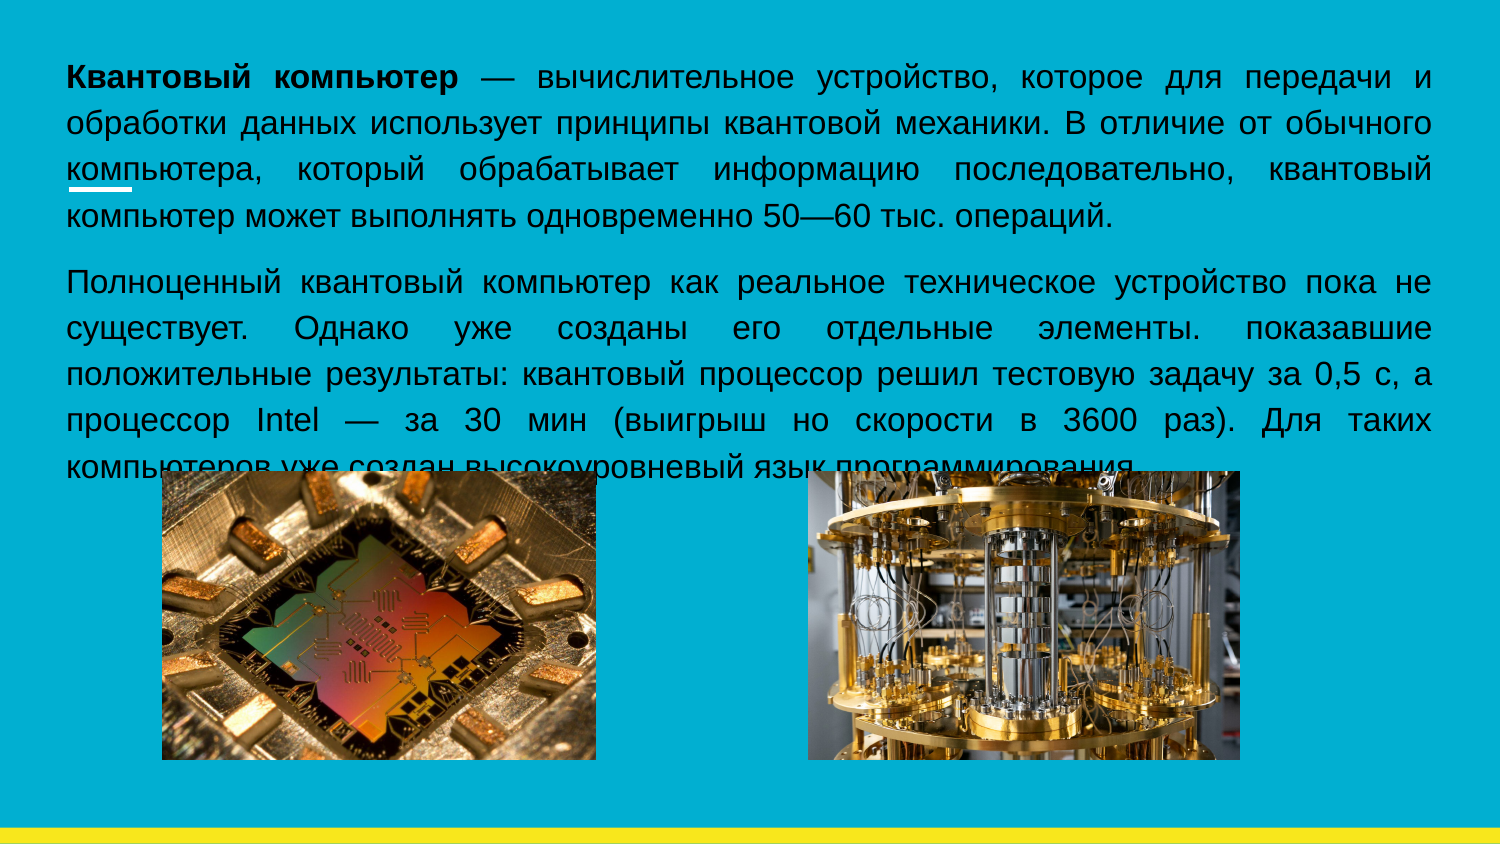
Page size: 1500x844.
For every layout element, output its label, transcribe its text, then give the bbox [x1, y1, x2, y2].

picture [162, 470, 596, 760]
list Квантовый компьютер — вычислительное устройство, которое для передачи и обработки данных использует принципы квантовой механики. В отличие от обычного компьютера, который обрабатывает информацию последовательно, квантовый компьютер может выполнять одновременно 50—60 тыс. операций. Полноценный квантовый компьютер как реальное техническое устройство пока не существует. Однако уже созданы его отдельные элементы. показавшие положительные результаты: квантовый процессор решил тестовую задачу за 0,5 с, а процессор Intel — за 30 мин (выигрыш но скорости в 3600 раз). Для таких компьютеров уже создан высокоуровневый язык программирования. [51, 33, 1449, 506]
picture [808, 470, 1240, 760]
